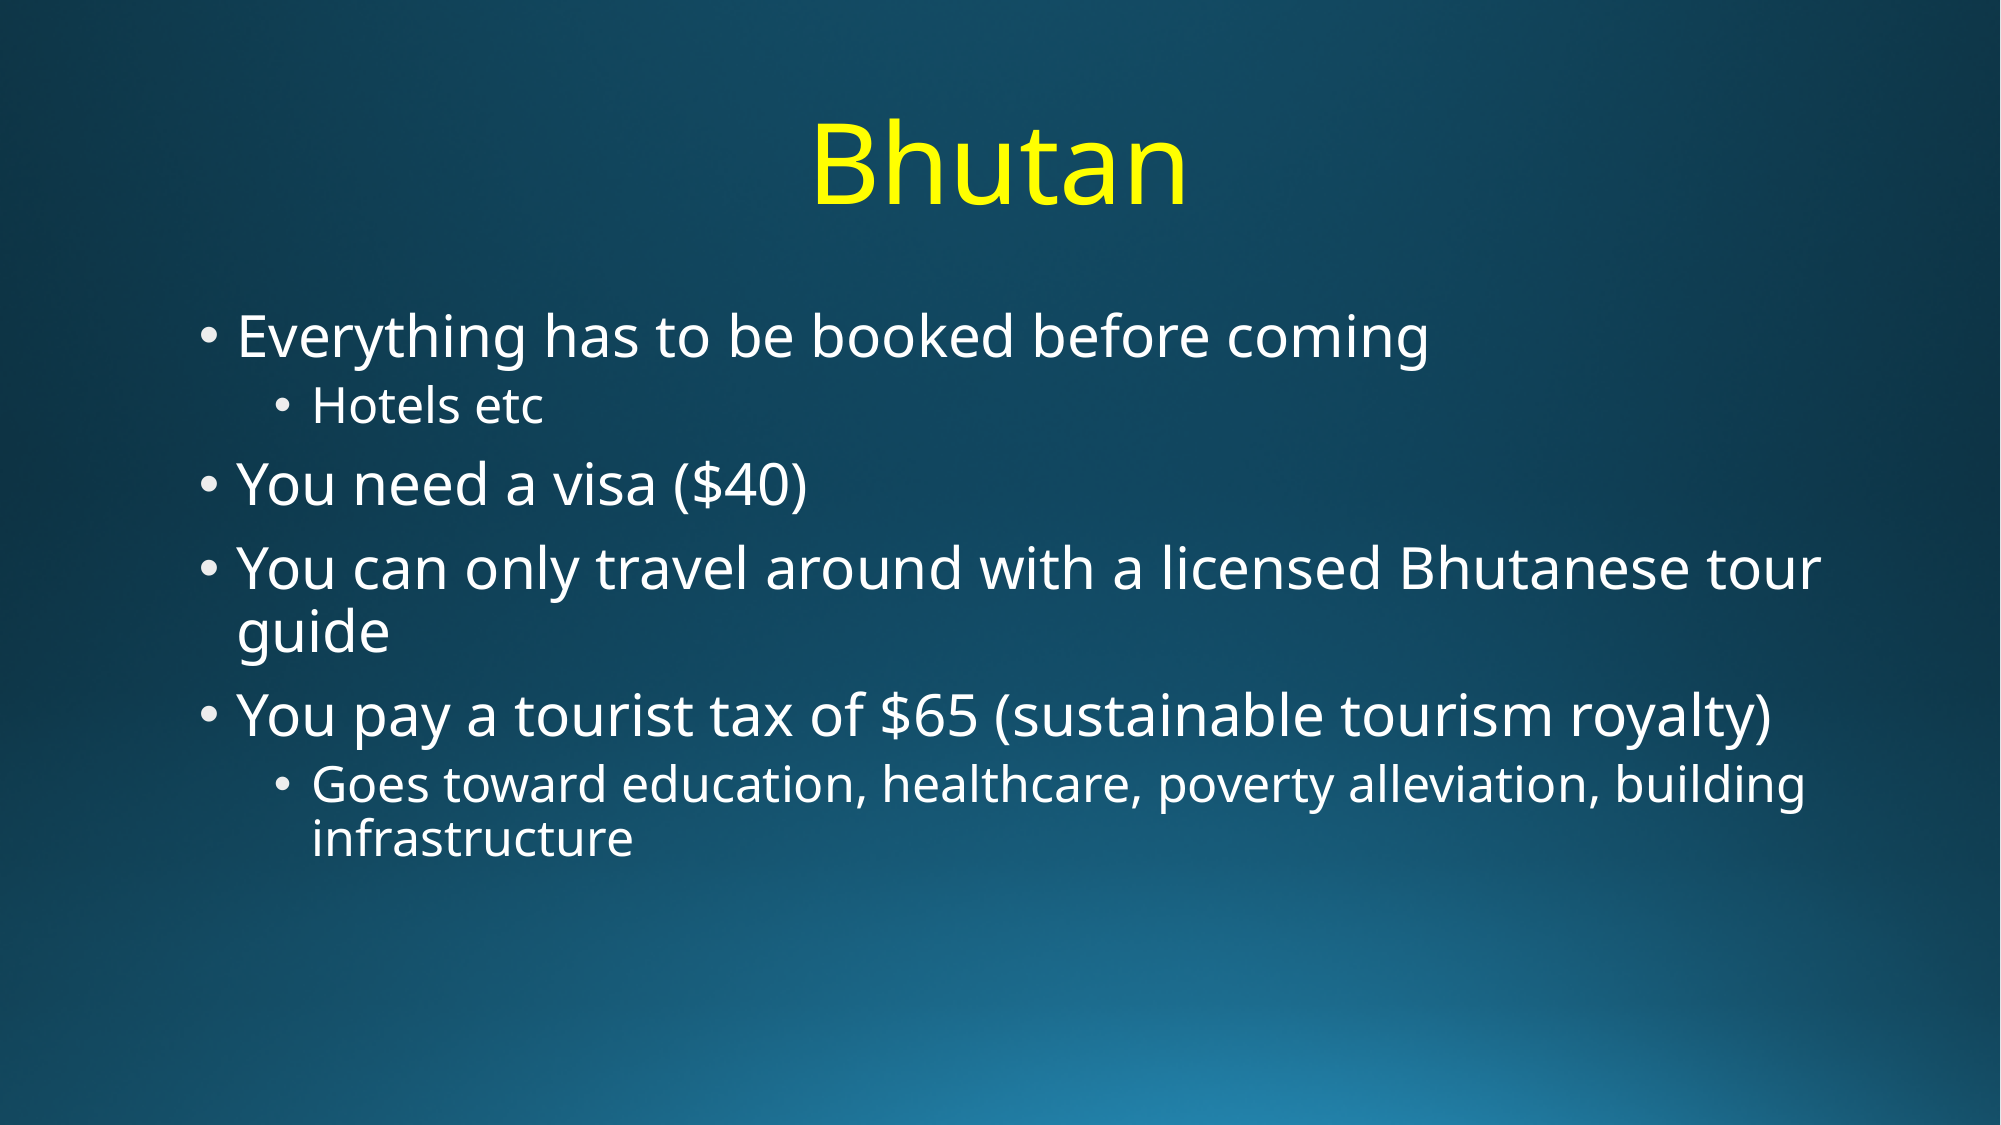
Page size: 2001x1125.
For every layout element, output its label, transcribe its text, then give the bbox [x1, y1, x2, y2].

list Everything has to be booked before coming Hotels etc You need a visa ($40) You can only travel around with a licensed Bhutanese tour guide You pay a tourist tax of $65 (sustainable tourism royalty) Goes toward education, healthcare, poverty alleviation, building infrastructure [183, 299, 1863, 1014]
title Bhutan [137, 59, 1863, 278]
picture [0, 0, 2001, 1125]
